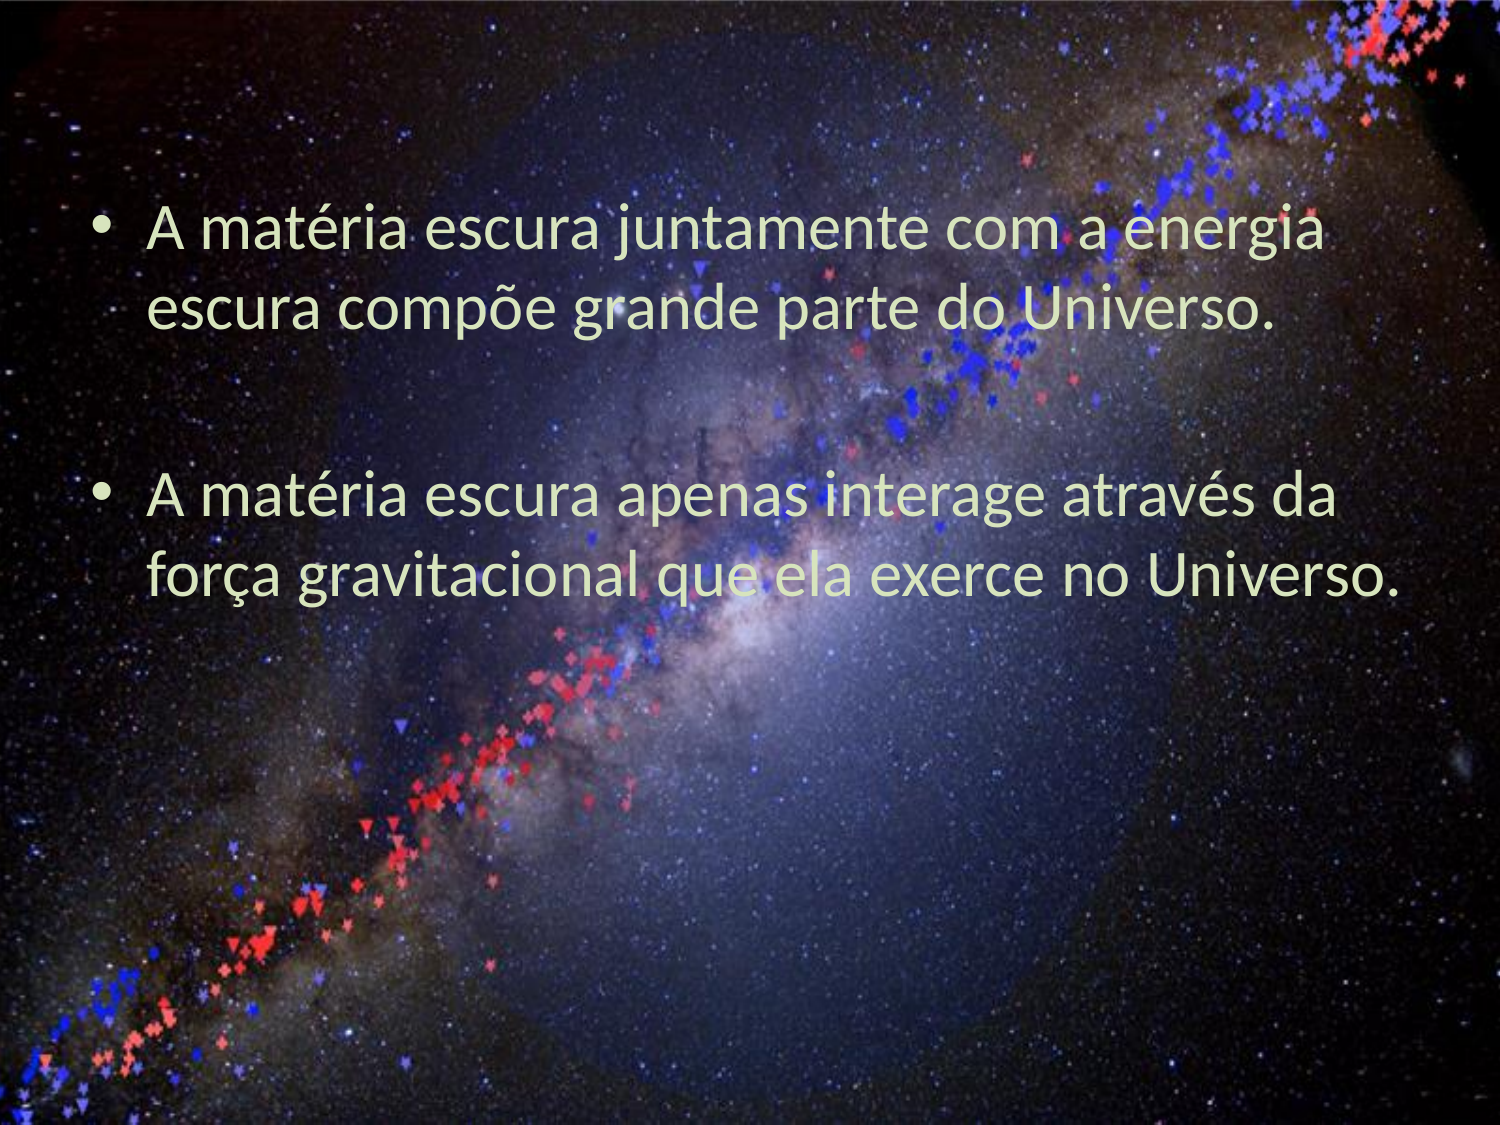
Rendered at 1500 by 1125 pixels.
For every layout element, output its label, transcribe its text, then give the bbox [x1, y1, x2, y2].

list A matéria escura juntamente com a energia escura compõe grande parte do Universo. A matéria escura apenas interage através da força gravitacional que ela exerce no Universo. [75, 82, 1425, 1005]
picture [0, 0, 1500, 1125]
